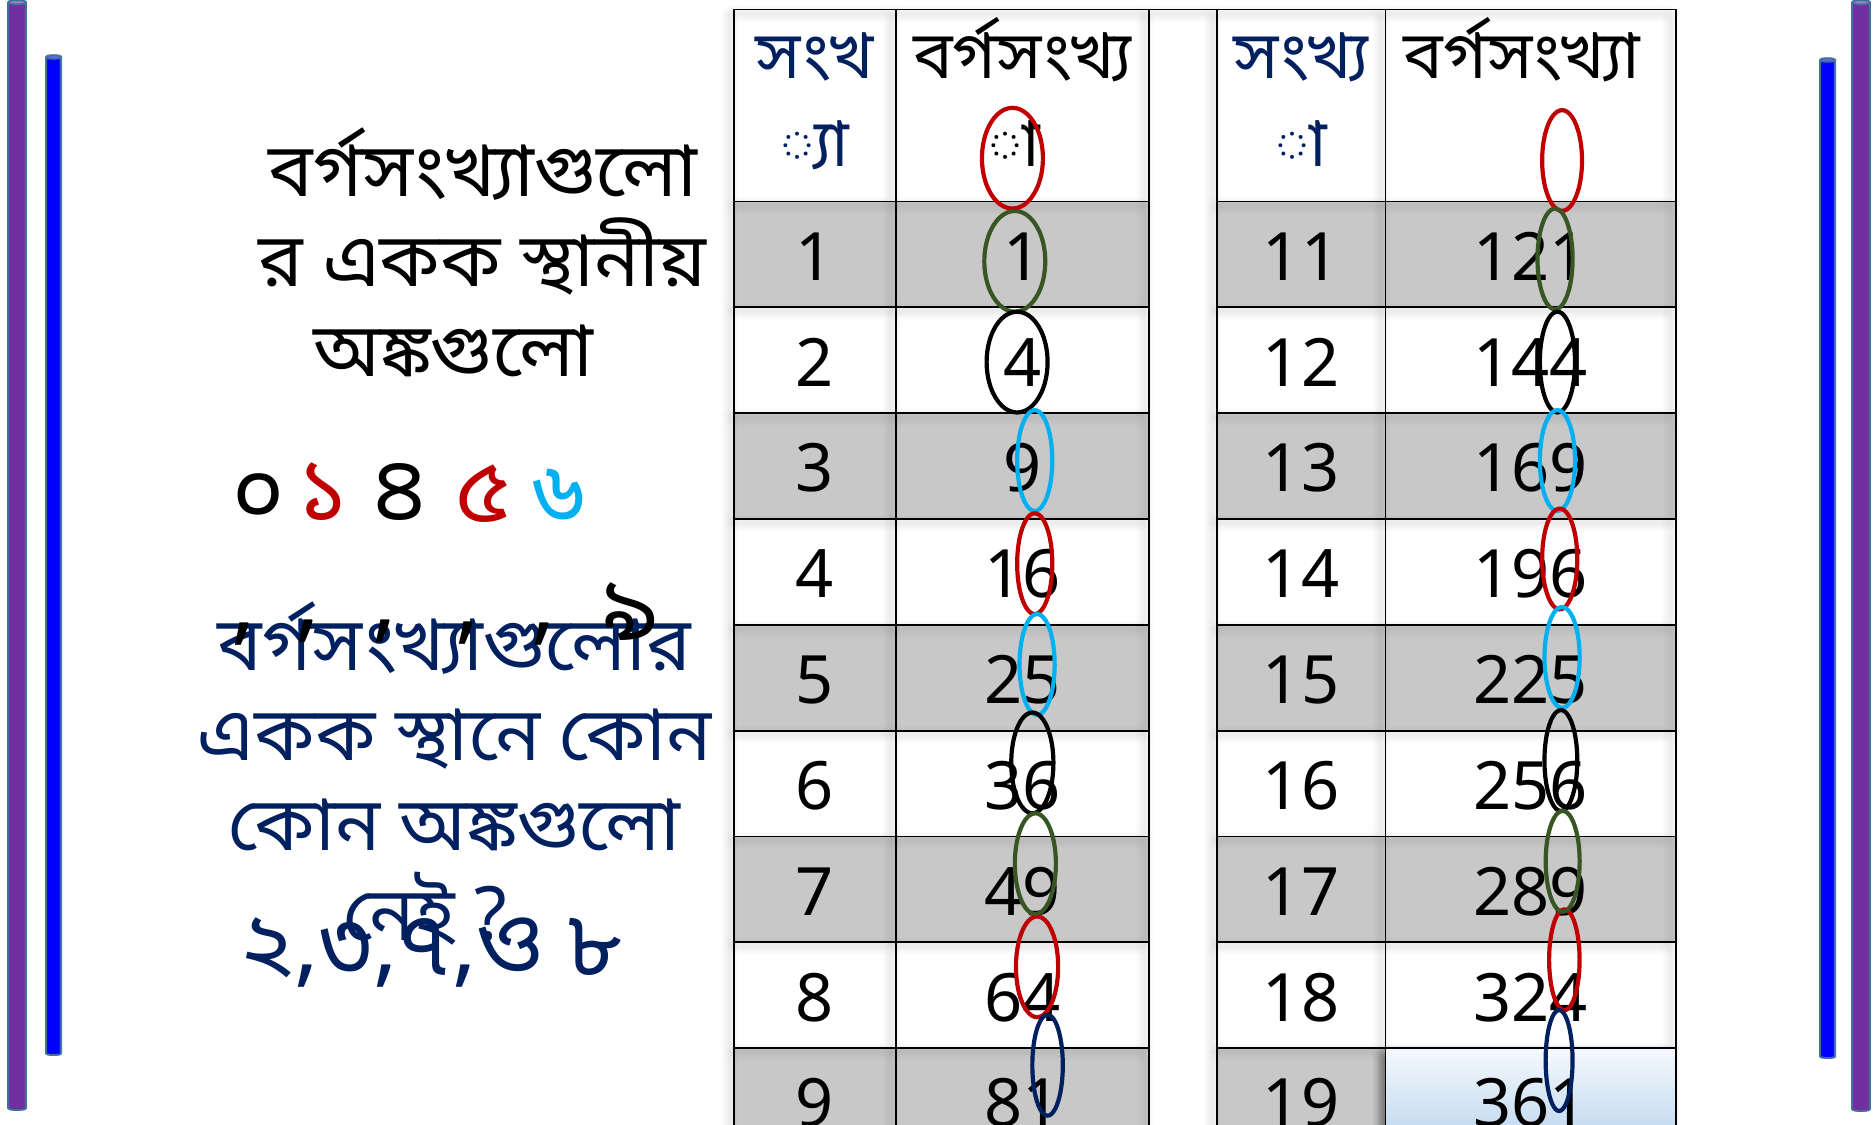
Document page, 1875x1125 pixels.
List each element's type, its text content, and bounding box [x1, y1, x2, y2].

table_cell 1 [1018, 202, 1148, 306]
text_box [1010, 711, 1055, 814]
table_cell 4 [735, 520, 895, 624]
table_cell 361 [1386, 1049, 1675, 1125]
table_header সংখ্যা [735, 10, 895, 201]
table_cell 36 [897, 732, 1028, 836]
text_box বর্গসংখ্যাগুলোর একক স্থানীয় অঙ্কগুলো [239, 114, 727, 400]
picture [45, 54, 63, 1056]
table_header বর্গসংখ্যা [897, 10, 1148, 201]
table_cell 169 [1386, 414, 1552, 518]
table_cell 6 [735, 732, 895, 836]
table_cell 9 [735, 1049, 895, 1125]
table_cell 289 [1386, 837, 1557, 941]
table_cell 324 [1565, 943, 1675, 1047]
table_cell 12 [1218, 308, 1385, 412]
text_box [1013, 812, 1057, 916]
text_box [980, 106, 1044, 210]
text_box [1543, 709, 1579, 811]
text_box [1016, 409, 1054, 512]
table_cell 4 [1025, 308, 1148, 412]
text_box ১, [281, 421, 357, 656]
table_cell 7 [735, 837, 895, 941]
table_cell 16 [1041, 520, 1148, 624]
table_cell 225 [1386, 626, 1558, 730]
text_box [1548, 910, 1581, 1012]
table_cell 25 [1042, 626, 1148, 730]
table_cell 11 [1218, 202, 1385, 306]
picture [1851, 0, 1871, 1112]
table_cell 36 [1039, 732, 1148, 836]
table_cell 18 [1218, 943, 1385, 1047]
table_cell 289 [1570, 837, 1675, 941]
table_cell 17 [1218, 837, 1385, 941]
picture [1819, 57, 1837, 1059]
text_box [1543, 605, 1581, 709]
table_cell 225 [1565, 626, 1675, 730]
table_cell 121 [1564, 202, 1675, 306]
table_header বর্গসংখ্যা [1386, 10, 1675, 201]
table_cell 49 [1040, 837, 1148, 941]
table_cell 1 [735, 202, 895, 306]
text_box [1544, 1009, 1574, 1113]
text_box [1016, 512, 1054, 615]
table_cell 14 [1218, 520, 1385, 624]
table_cell 144 [1560, 308, 1675, 412]
table_cell 196 [1568, 520, 1675, 624]
table_cell 2 [735, 308, 895, 412]
table_cell 64 [1048, 943, 1148, 1047]
table_cell 1 [897, 202, 1008, 306]
table_cell 16 [897, 520, 1030, 624]
table_cell 324 [1386, 943, 1558, 1047]
table_header [1150, 10, 1216, 1125]
table_cell 144 [1386, 308, 1553, 412]
table_cell 196 [1386, 520, 1554, 624]
text_box ৯ [588, 431, 696, 667]
table_cell 8 [735, 943, 895, 1047]
table_cell 19 [1218, 1049, 1385, 1125]
text_box [1536, 207, 1574, 311]
text_box ২,৩,৭,ও ৮ [220, 876, 643, 1111]
text_box [1541, 507, 1579, 609]
table_cell 4 [897, 308, 1007, 412]
text_box [1541, 109, 1584, 212]
table_cell 256 [1567, 732, 1675, 836]
text_box ৫, [440, 423, 534, 658]
table_cell 3 [735, 414, 895, 518]
table_cell 15 [1218, 626, 1385, 730]
text_box ৬, [517, 424, 619, 660]
table_cell 9 [897, 414, 1031, 518]
text_box [1544, 809, 1581, 913]
table_cell 25 [897, 626, 1029, 730]
table_cell 13 [1218, 414, 1385, 518]
table_cell 256 [1386, 732, 1557, 836]
text_box [1014, 915, 1060, 1019]
text_box [1538, 409, 1577, 510]
table_cell 9 [1038, 414, 1148, 518]
table_header সংখ্যা [1218, 10, 1385, 201]
table_cell 64 [897, 943, 1040, 1047]
text_box [985, 310, 1049, 414]
text_box [1538, 310, 1577, 411]
text_box [983, 209, 1047, 312]
table_cell 16 [1218, 732, 1385, 836]
table_cell 121 [1386, 202, 1552, 306]
table_cell 49 [897, 837, 1033, 941]
table_cell 81 [897, 1049, 1148, 1125]
picture [7, 0, 27, 1111]
text_box ৪, [357, 421, 452, 656]
text_box [1031, 1013, 1064, 1117]
table_cell 169 [1565, 414, 1675, 518]
text_box ০, [216, 424, 311, 660]
table_cell 5 [735, 626, 895, 730]
text_box [1018, 613, 1056, 715]
text_box বর্গসংখ্যাগুলোর একক স্থানে কোন কোন অঙ্কগুলো নেই ? [182, 588, 727, 964]
